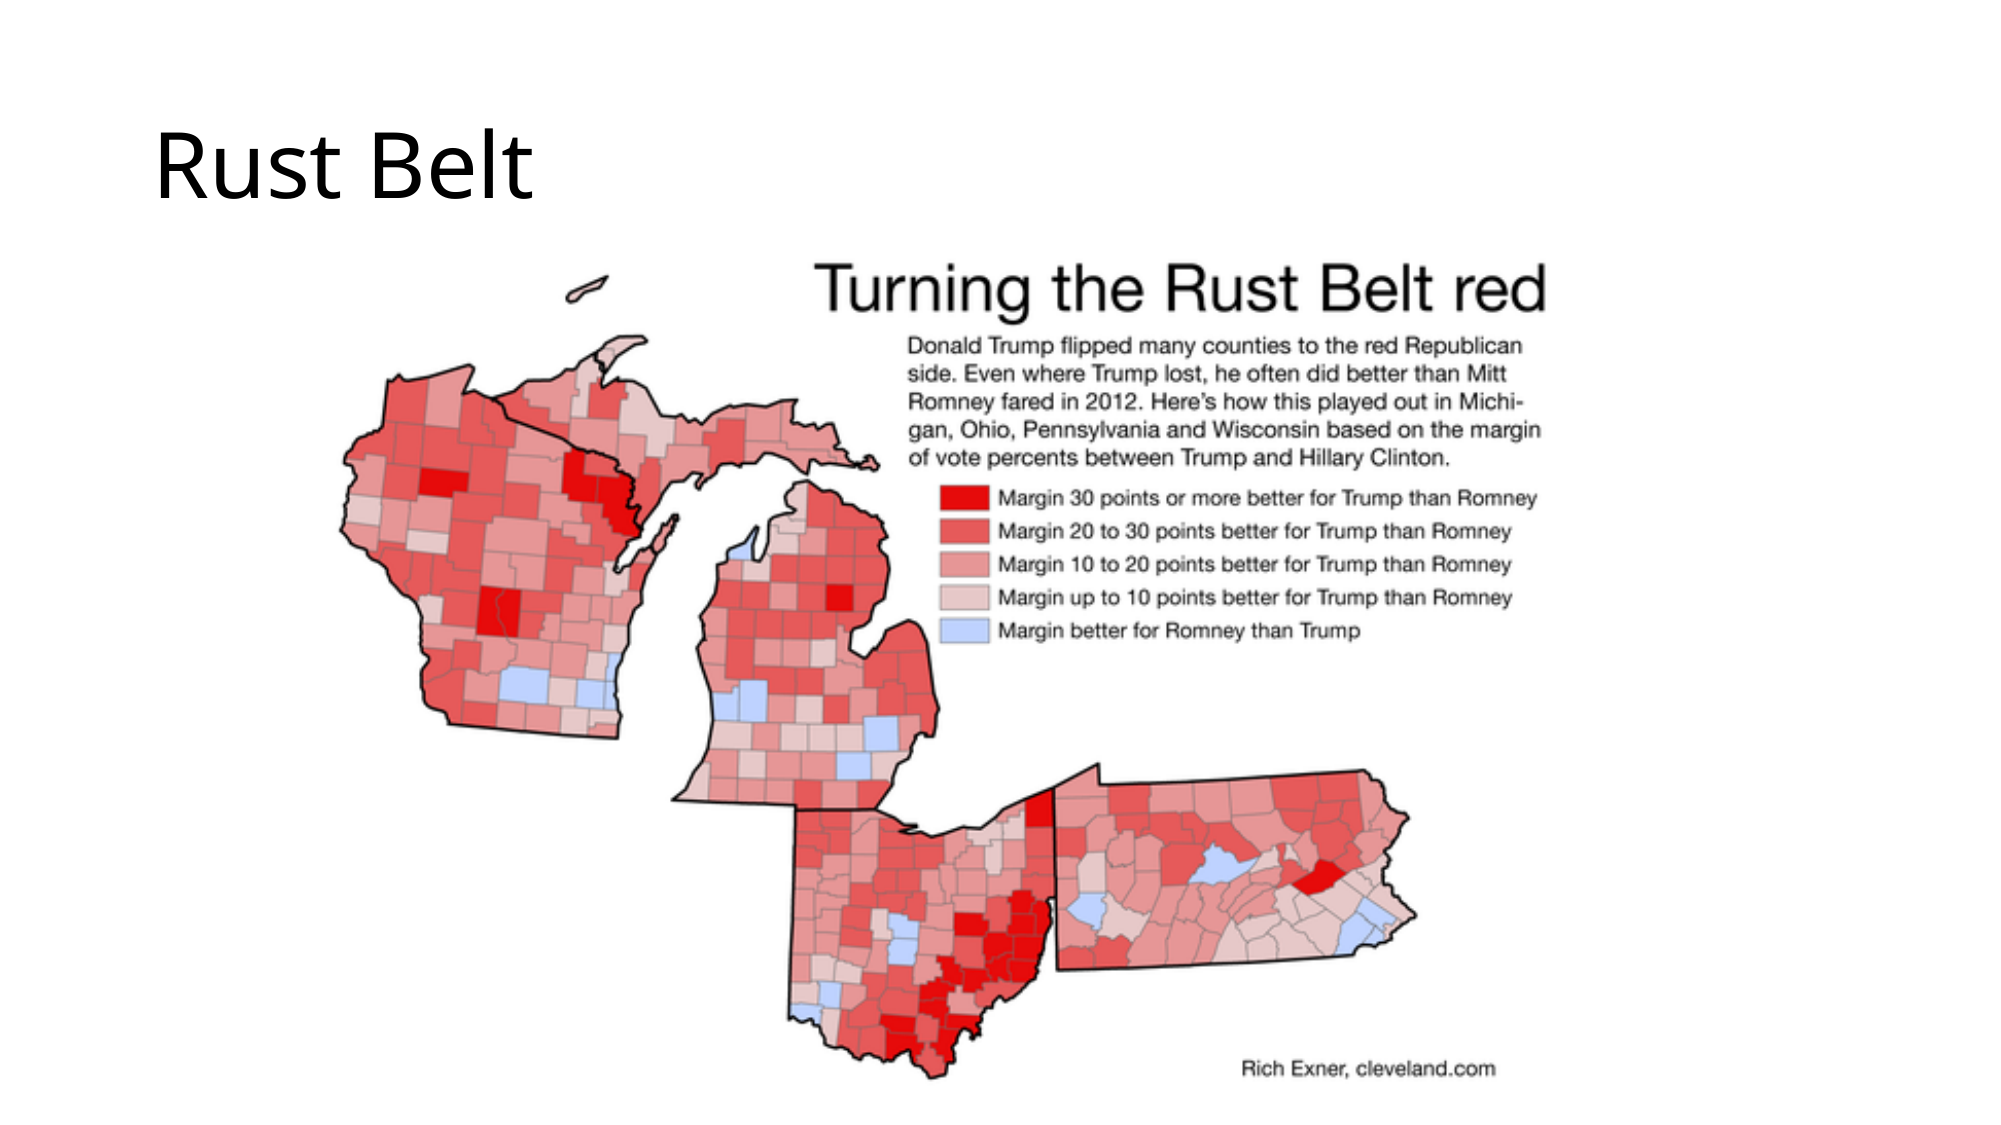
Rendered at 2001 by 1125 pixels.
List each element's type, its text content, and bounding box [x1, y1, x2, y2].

title Rust Belt [137, 59, 1863, 278]
picture [313, 241, 1589, 1125]
